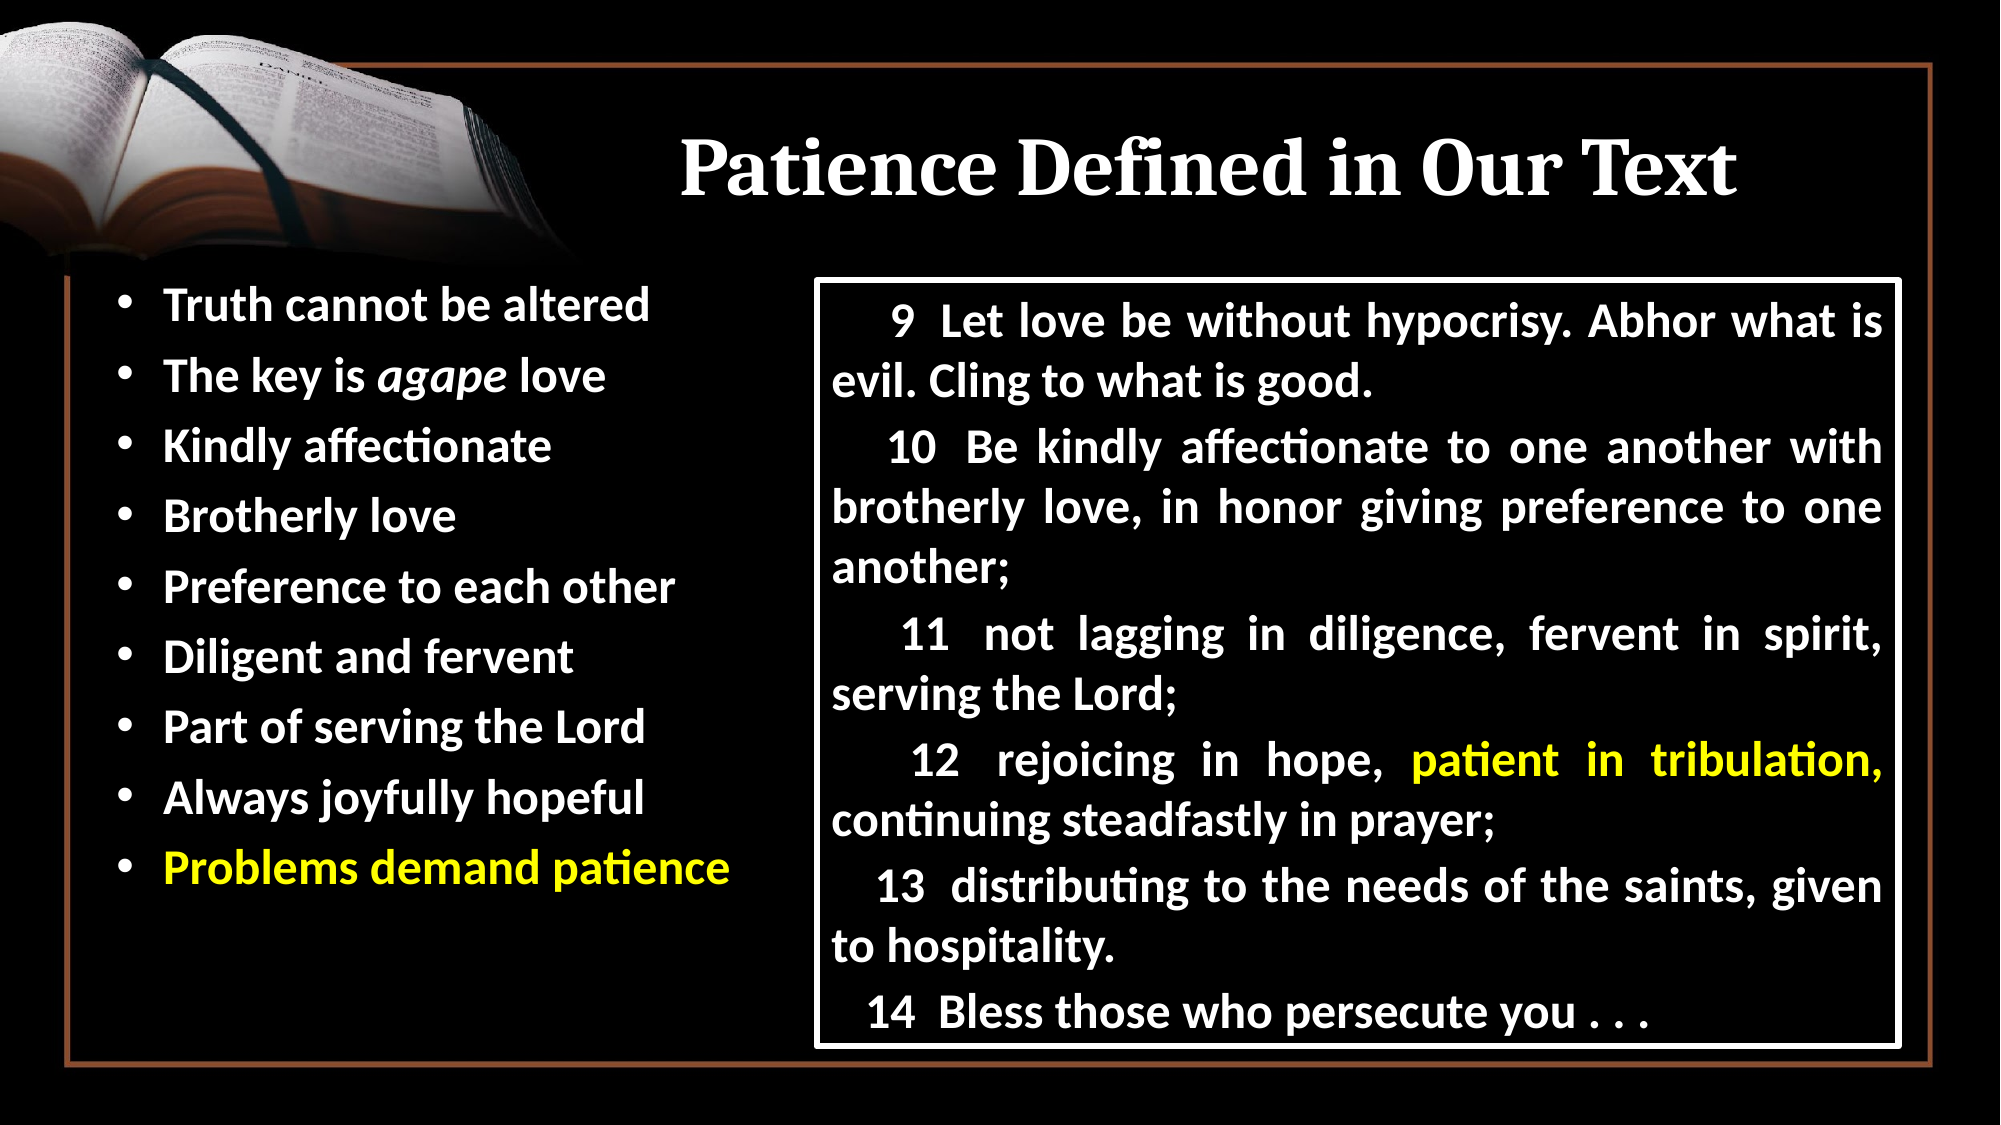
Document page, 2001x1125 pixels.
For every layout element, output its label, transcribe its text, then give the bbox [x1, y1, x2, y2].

title Patience Defined in Our Text [483, 74, 1935, 263]
picture [0, 0, 2000, 1125]
text_box 9 Let love be without hypocrisy. Abhor what is evil. Cling to what is good. 10 Be kindly affectionate to one another with brotherly love, in honor giving preference to one another; 11 not lagging in diligence, fervent in spirit, serving the Lord; 12 rejoicing in hope, patient in tribulation, continuing steadfastly in prayer; 13 distributing to the needs of the saints, given to hospitality. 14 Bless those who persecute you . . . [816, 280, 1899, 1047]
text_box Truth cannot be altered The key is agape love Kindly affectionate Brotherly love Preference to each other Diligent and fervent Part of serving the Lord Always joyfully hopeful Problems demand patience [101, 264, 788, 903]
